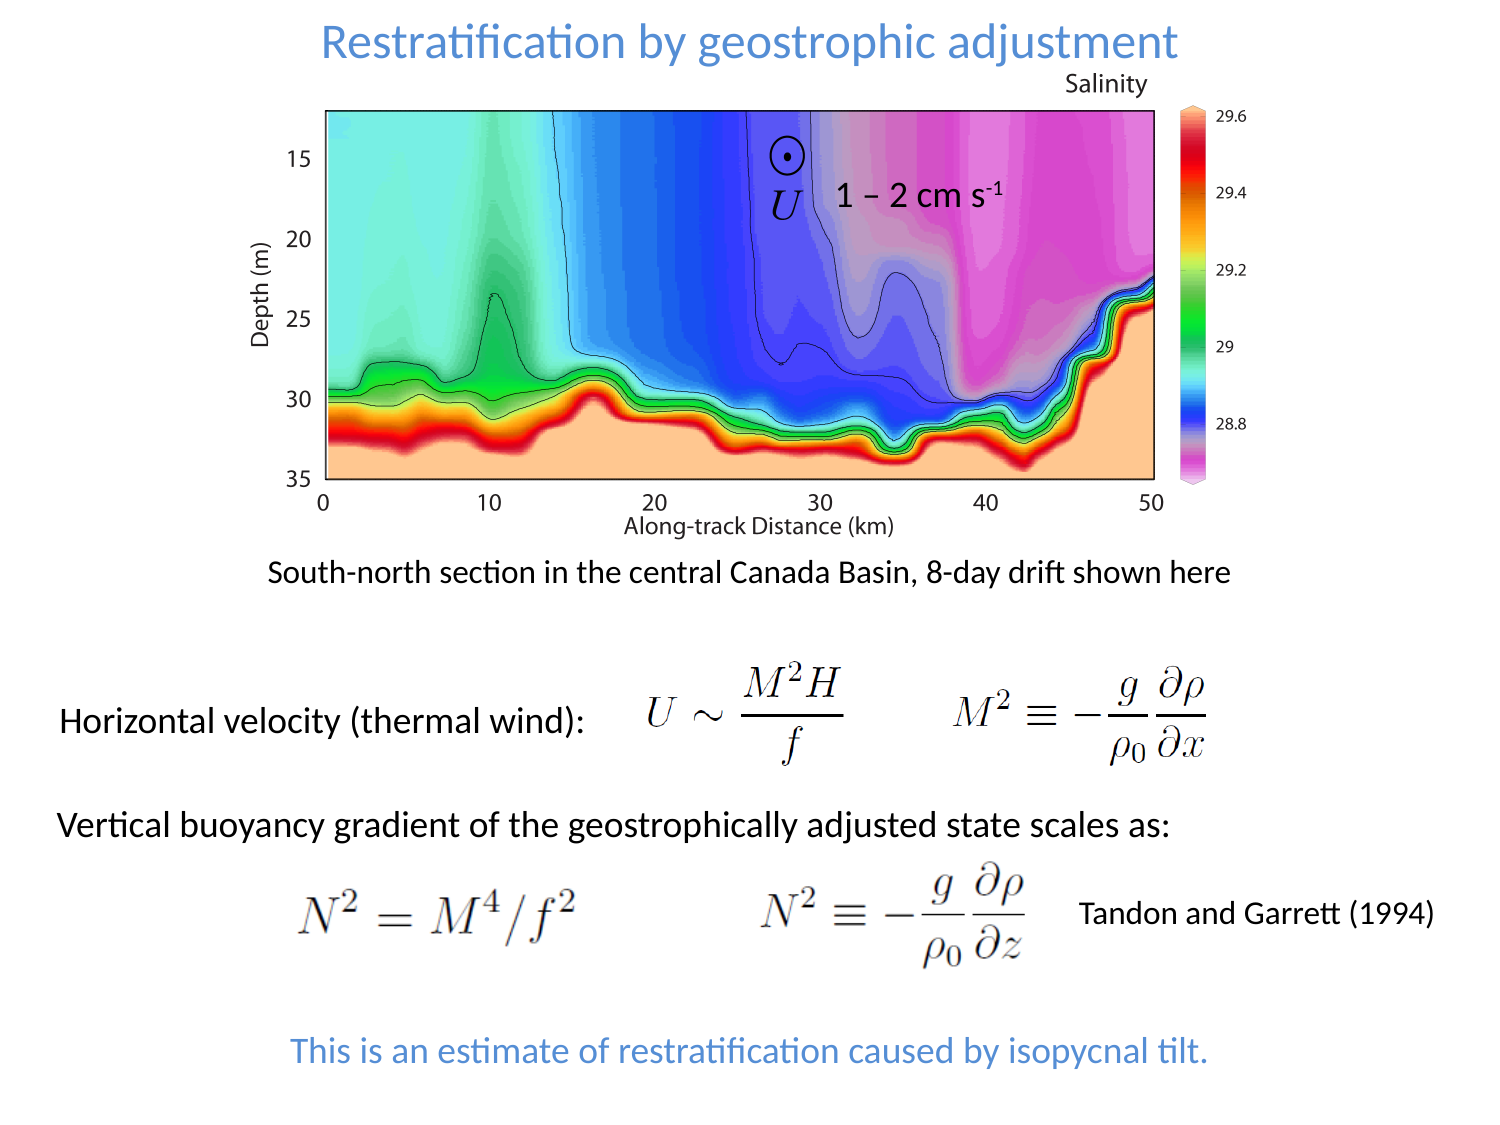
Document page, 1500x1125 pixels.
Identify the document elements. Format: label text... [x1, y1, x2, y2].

picture [625, 643, 1225, 788]
text_box Horizontal velocity (thermal wind): [44, 688, 601, 749]
picture [238, 60, 1261, 545]
text_box South-north section in the central Canada Basin, 8-day drift shown here [252, 553, 1248, 598]
text_box This is an estimate of restratification caused by isopycnal tilt. [275, 1019, 1225, 1079]
text_box Restratification by geostrophic adjustment [305, 1, 1194, 59]
picture [738, 851, 1056, 986]
text_box Vertical buoyancy gradient of the geostrophically adjusted state scales as: [41, 792, 1187, 853]
text_box Tandon and Garrett (1994) [1063, 884, 1451, 939]
picture [283, 866, 580, 971]
